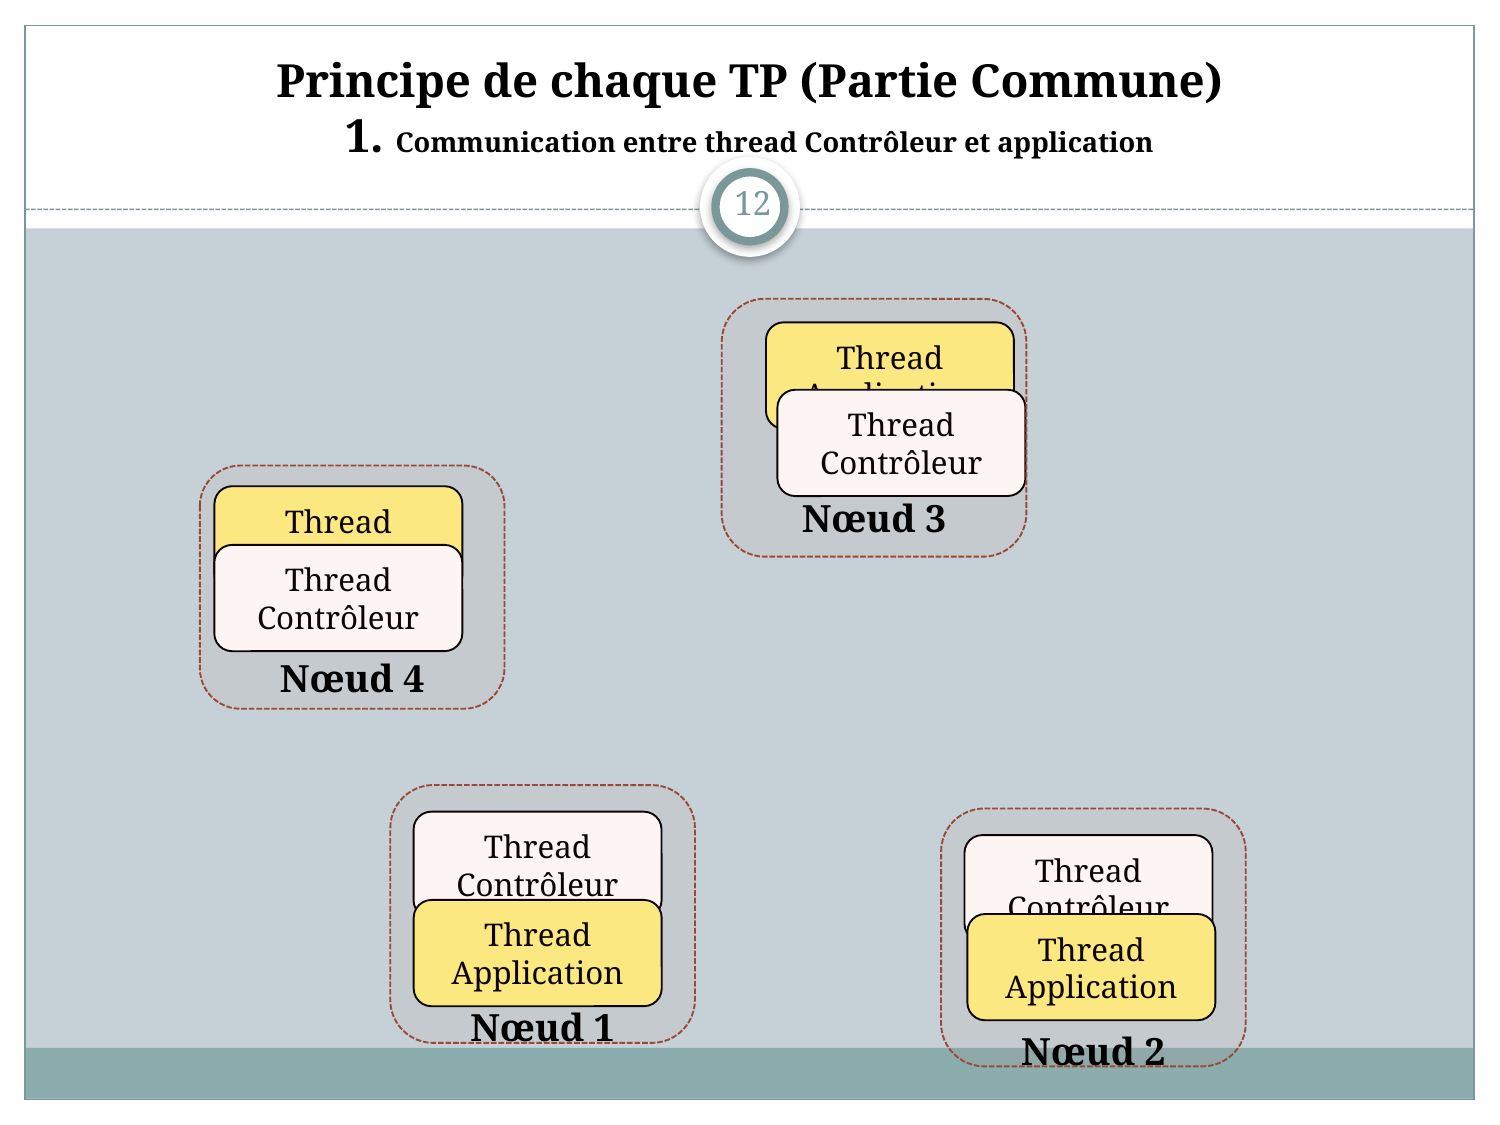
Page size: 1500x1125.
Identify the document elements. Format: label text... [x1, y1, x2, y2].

slide_number 12 [715, 168, 791, 241]
text_box Nœud 3 [720, 297, 1028, 558]
text_box Nœud 1 [389, 784, 696, 1044]
text_box Nœud 4 [198, 464, 506, 710]
text_box Nœud 2 [940, 807, 1247, 1068]
title Principe de chaque TP (Partie Commune) 1. Communication entre thread Contrôleur et application [49, 44, 1450, 169]
